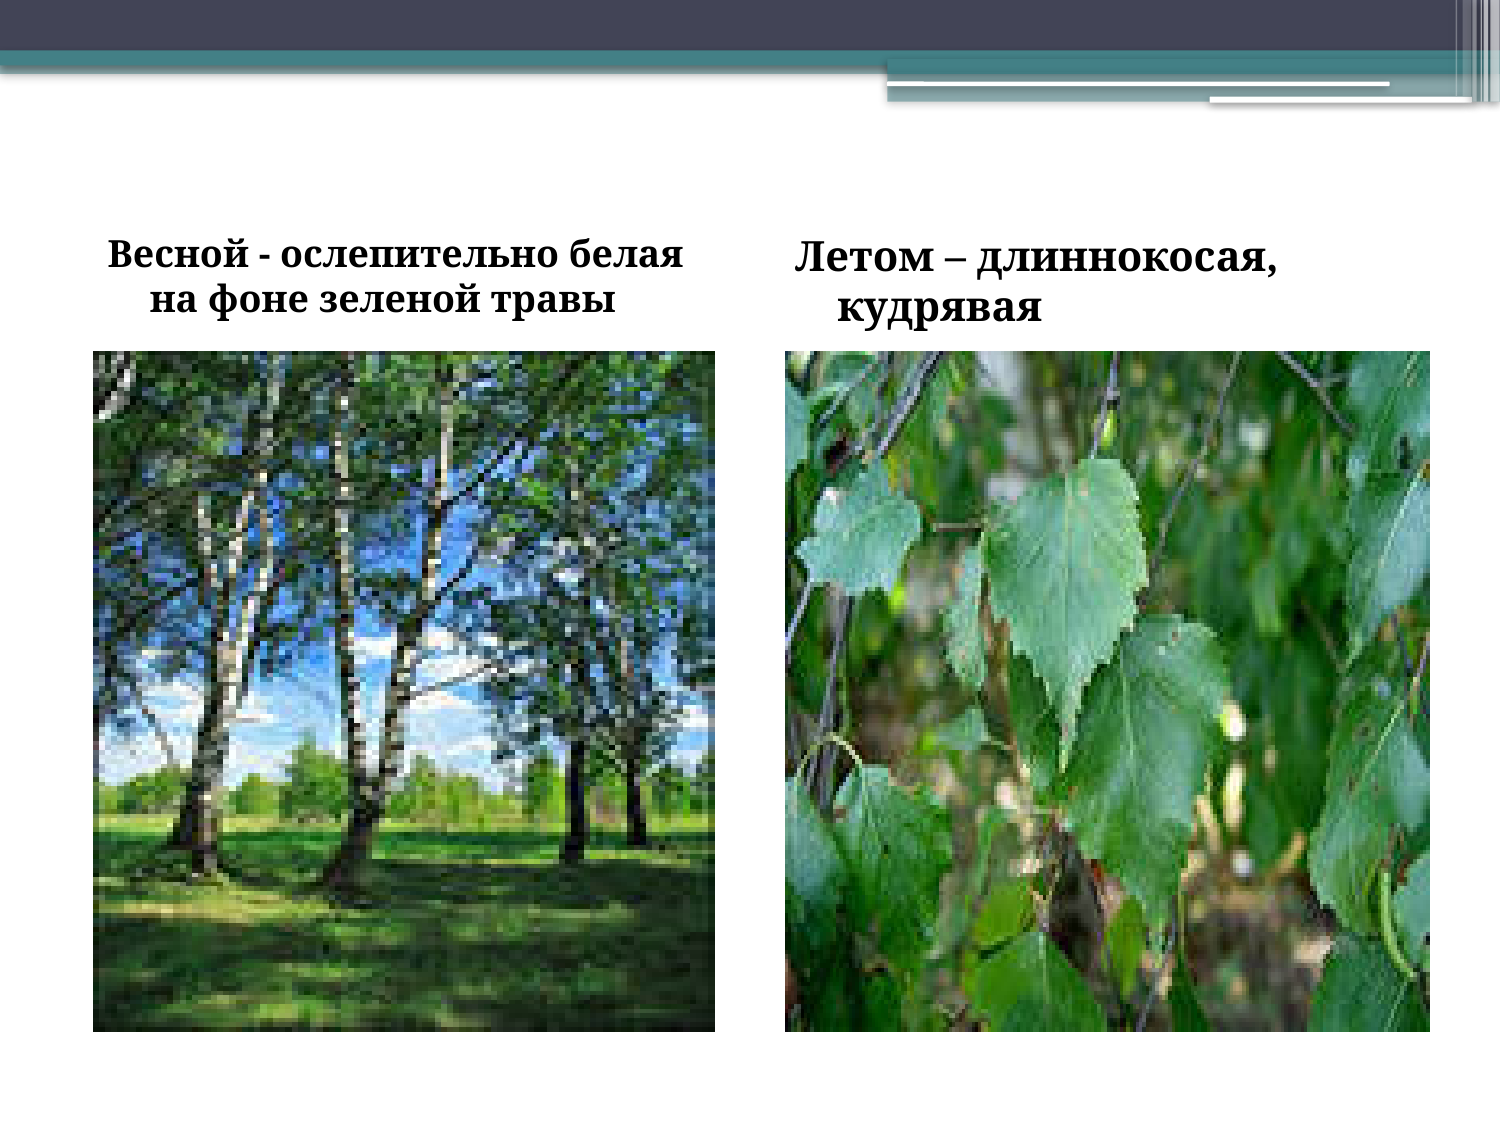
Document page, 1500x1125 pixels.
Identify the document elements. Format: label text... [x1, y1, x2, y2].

picture [93, 351, 716, 1032]
picture [784, 351, 1430, 1032]
list Весной - ослепительно белая на фоне зеленой травы [75, 222, 738, 1112]
list Летом – длиннокосая, кудрявая [762, 222, 1425, 1112]
